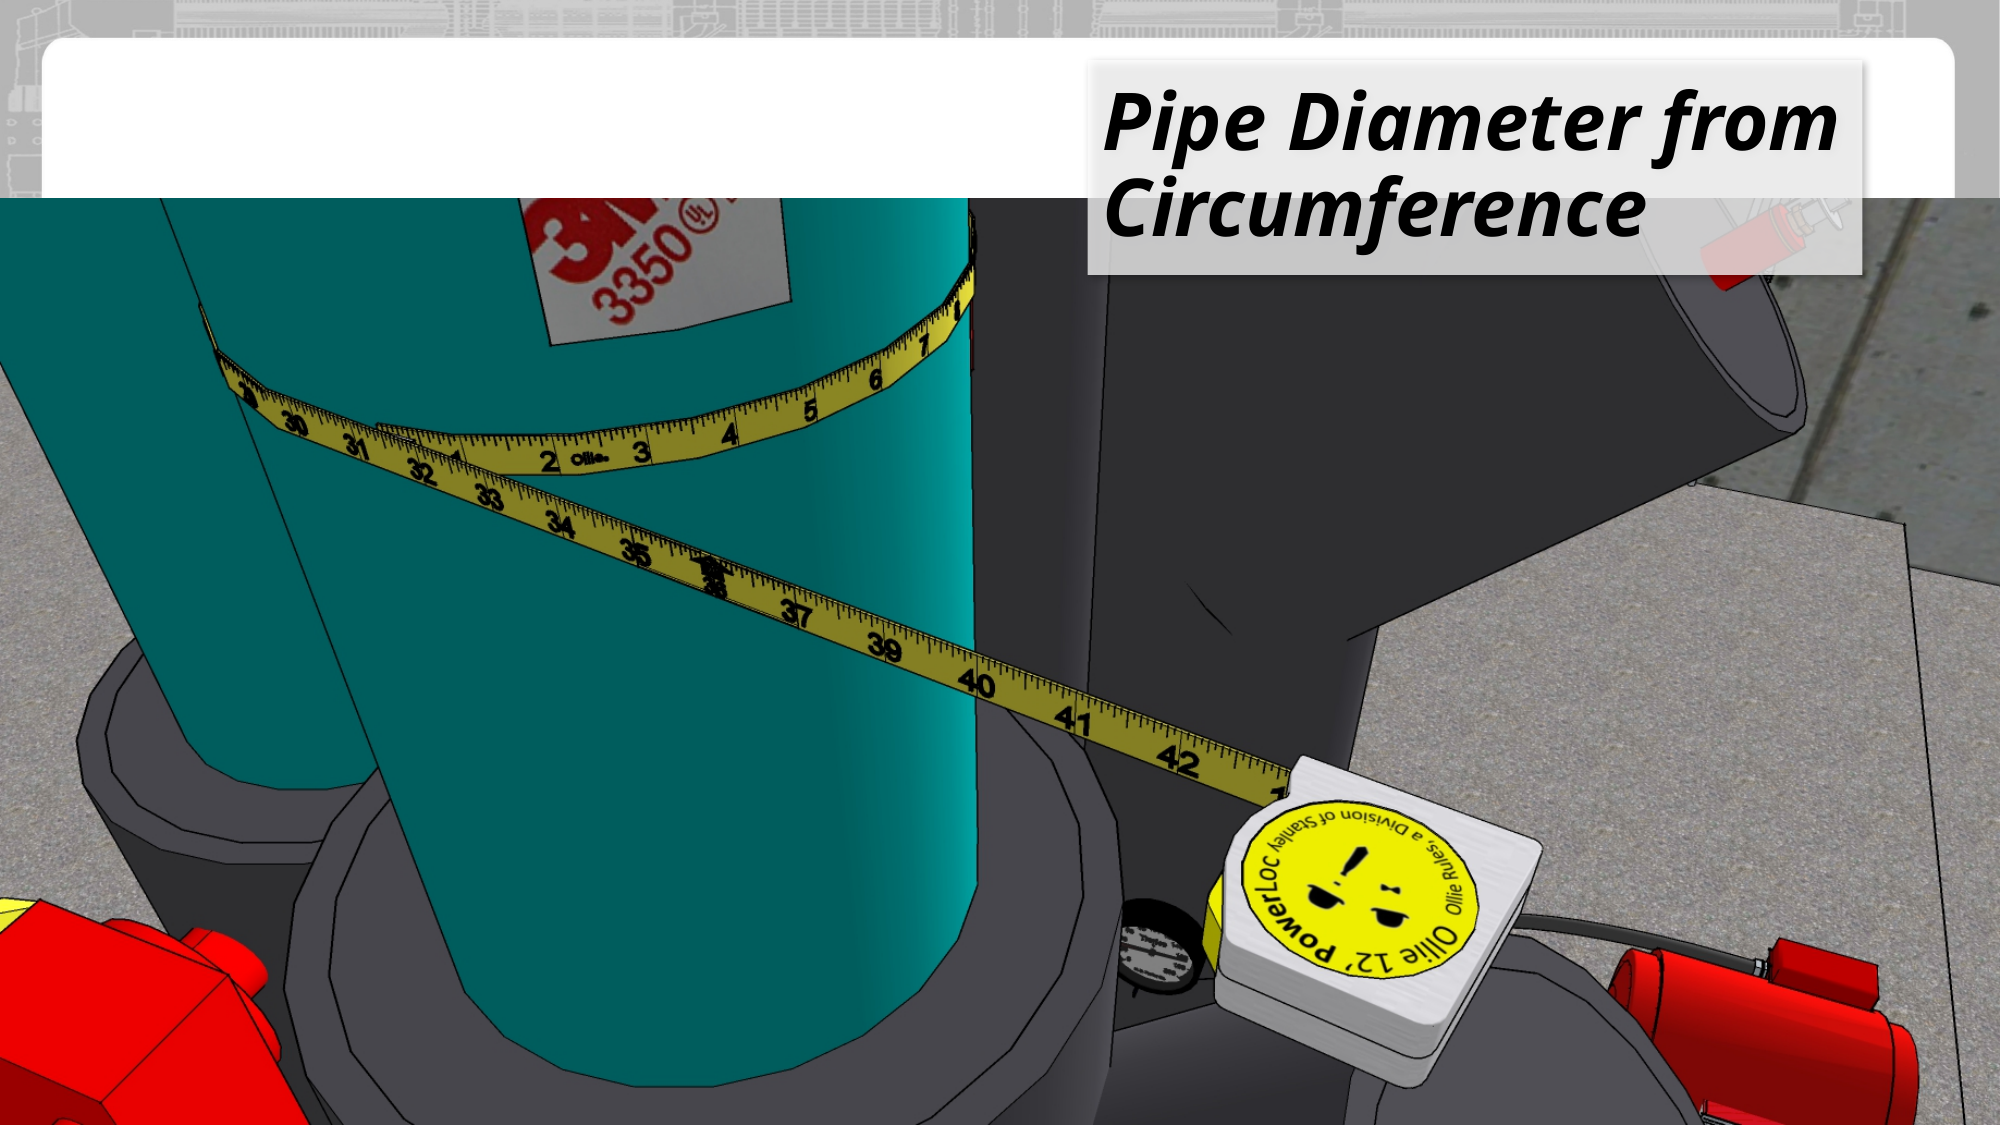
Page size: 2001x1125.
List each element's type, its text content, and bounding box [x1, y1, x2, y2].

picture [0, 0, 2000, 1125]
title Pipe Diameter from Circumference [1087, 59, 1863, 198]
